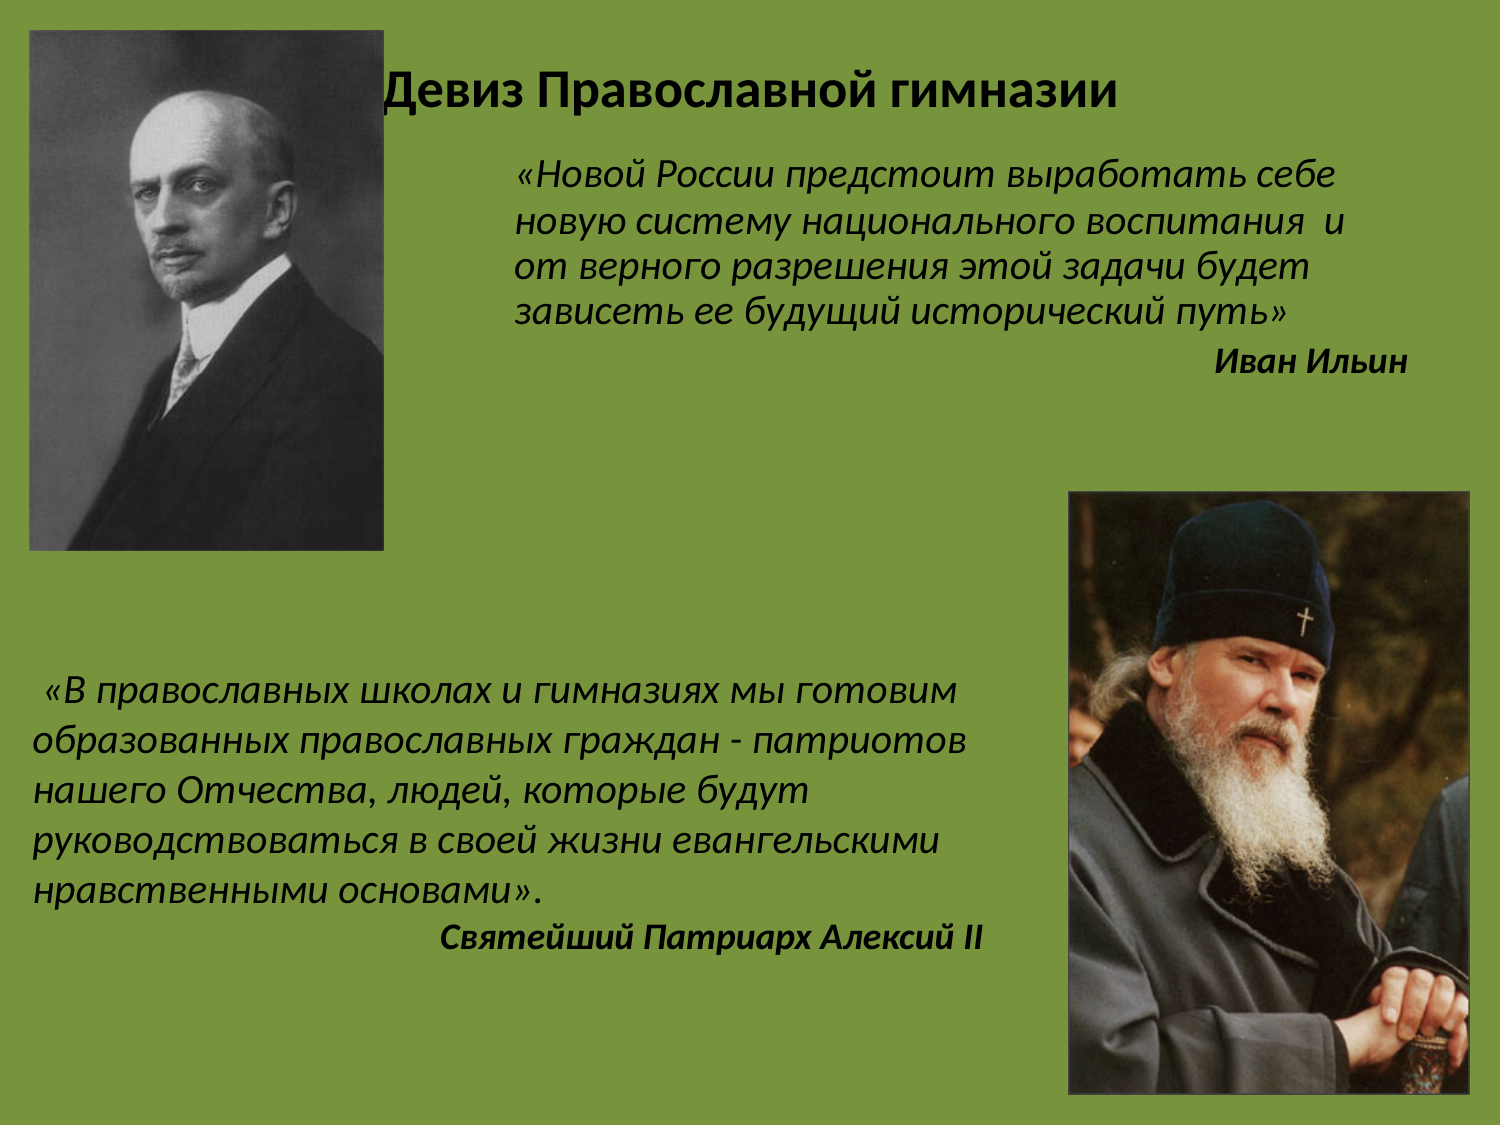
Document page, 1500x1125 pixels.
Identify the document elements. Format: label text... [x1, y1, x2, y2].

title Девиз Православной гимназии [388, 45, 1425, 233]
picture [1068, 491, 1470, 1095]
picture [29, 30, 384, 551]
list «Новой России предстоит выработать себе новую систему национального воспитания и от верного разрешения этой задачи будет зависеть ее будущий исторический путь» Иван Ильин [442, 137, 1424, 398]
text_box «В православных школах и гимназиях мы готовим образованных православных граждан - патриотов нашего Отчества, людей, которые будут руководствоваться в своей жизни евангельскими нравственными основами». Святейший Патриарх Алексий II [17, 654, 998, 964]
